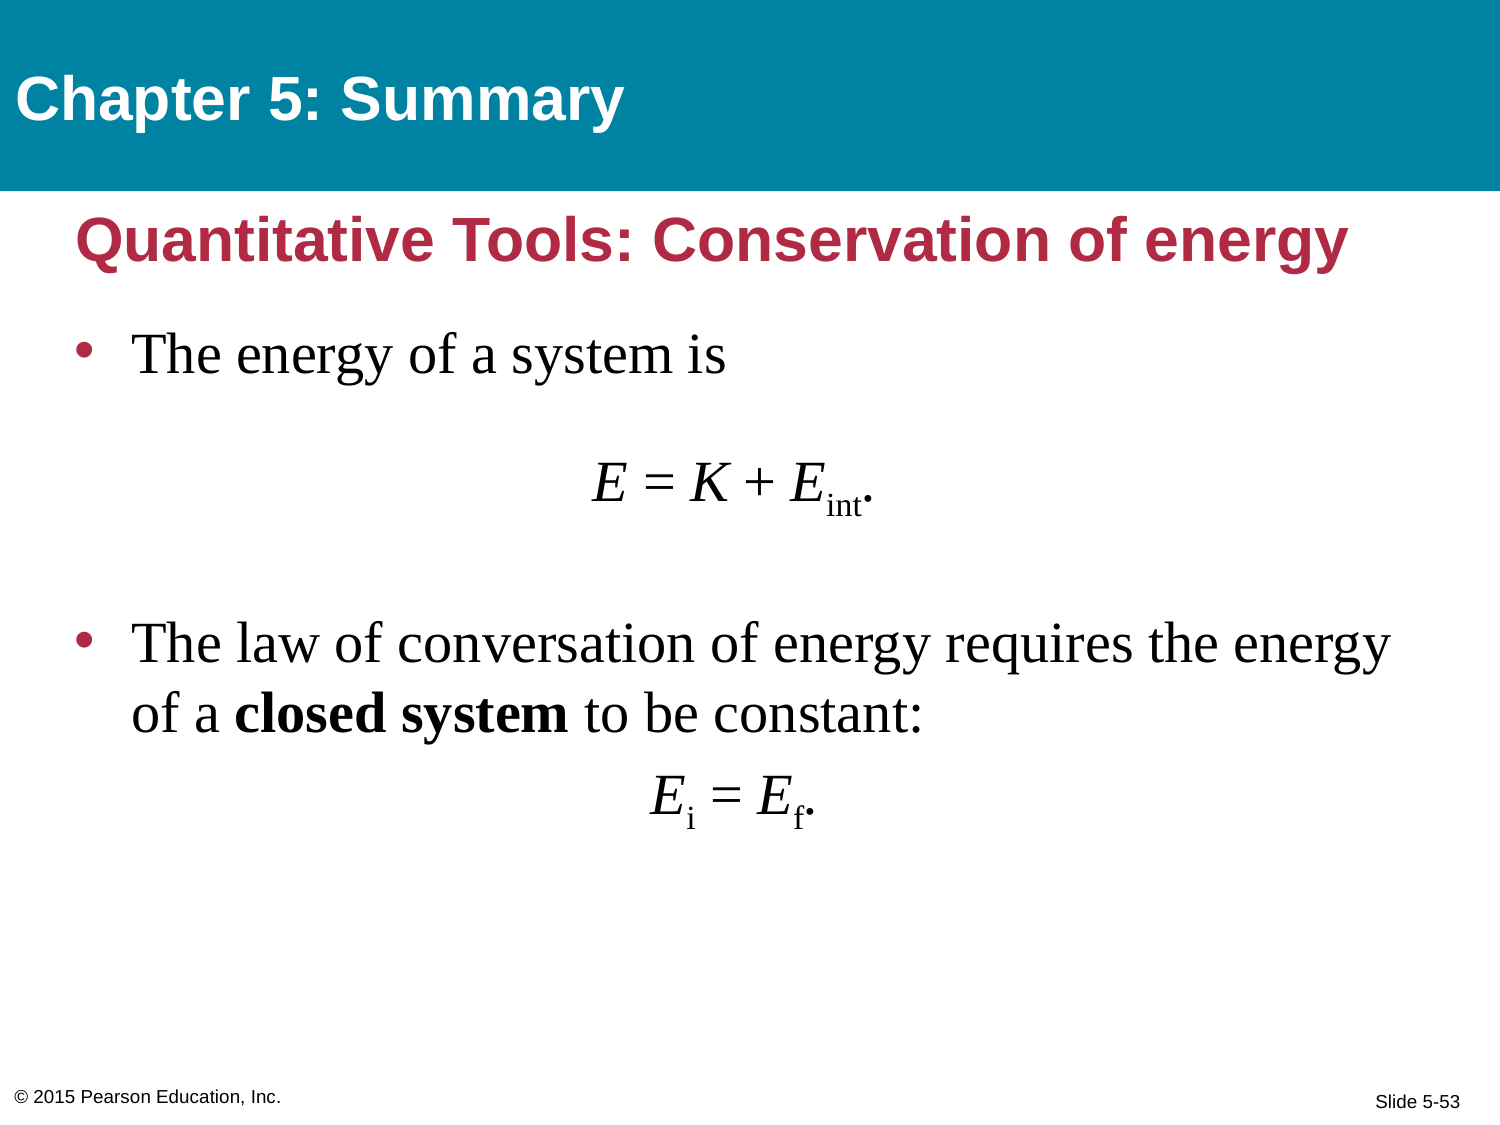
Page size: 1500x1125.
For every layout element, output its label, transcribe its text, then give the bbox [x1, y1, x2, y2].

list Chapter 5: Summary [0, 0, 1500, 190]
footer © 2015 Pearson Education, Inc. [14, 1084, 900, 1115]
list The energy of a system is E = K + Eint. The law of conversation of energy requires the energy of a closed system to be constant: Ei = Ef. [59, 307, 1410, 1082]
title Quantitative Tools: Conservation of energy [0, 191, 1500, 283]
